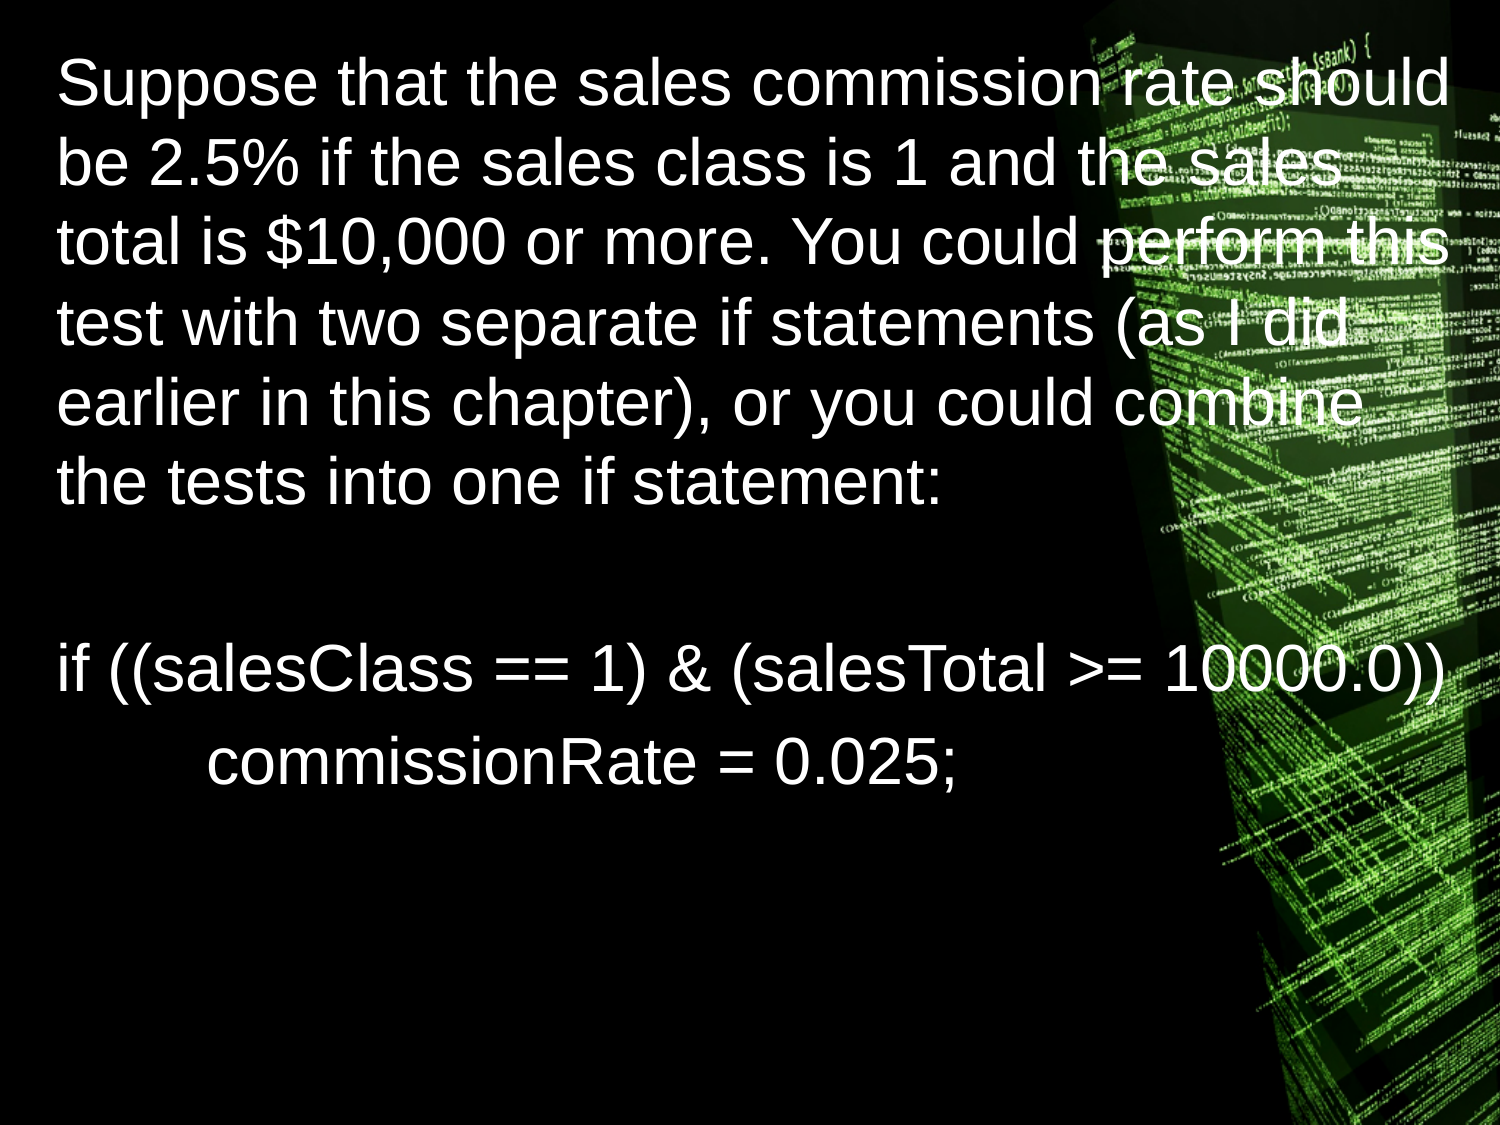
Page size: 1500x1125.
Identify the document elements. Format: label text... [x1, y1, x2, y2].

picture [0, 0, 1500, 1125]
list Suppose that the sales commission rate should be 2.5% if the sales class is 1 and the sales total is $10,000 or more. You could perform this test with two separate if statements (as I did earlier in this chapter), or you could combine the tests into one if statement: if ((salesClass == 1) & (salesTotal >= 10000.0)) commissionRate = 0.025; [41, 30, 1471, 1048]
